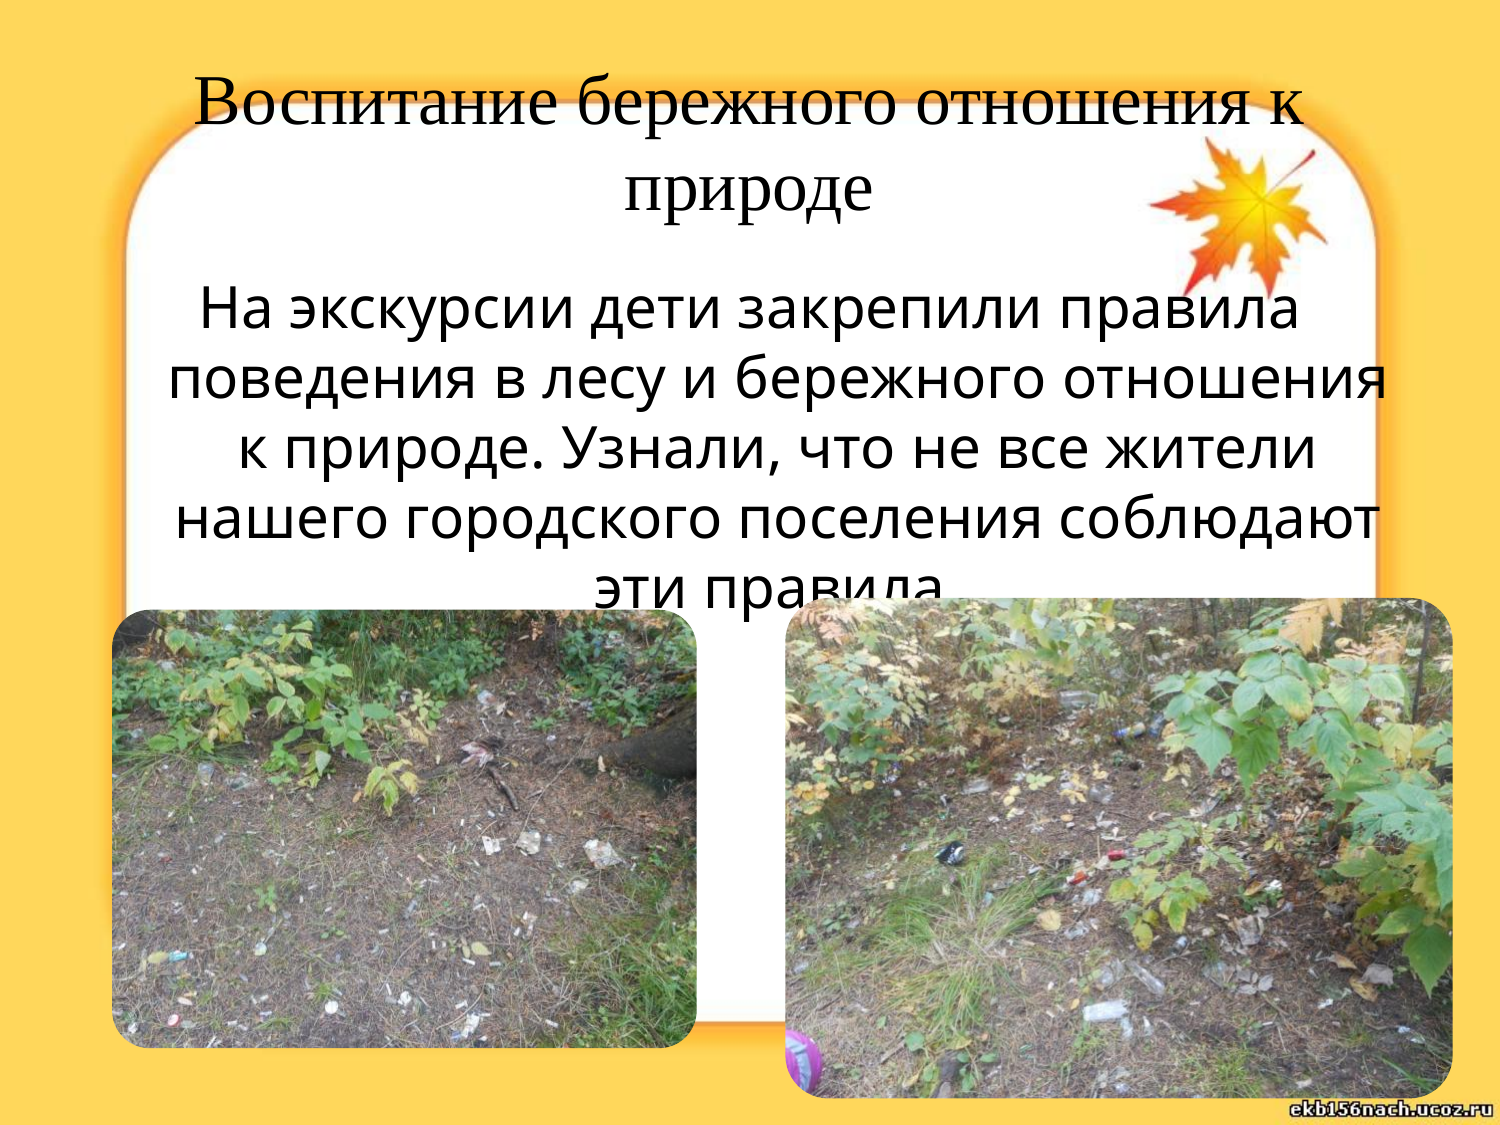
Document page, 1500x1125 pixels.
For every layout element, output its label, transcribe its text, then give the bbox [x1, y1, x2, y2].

picture [0, 0, 1500, 1125]
list На экскурсии дети закрепили правила поведения в лесу и бережного отношения к природе. Узнали, что не все жители нашего городского поселения соблюдают эти правила. [75, 262, 1425, 1005]
title Воспитание бережного отношения к природе [75, 45, 1425, 233]
